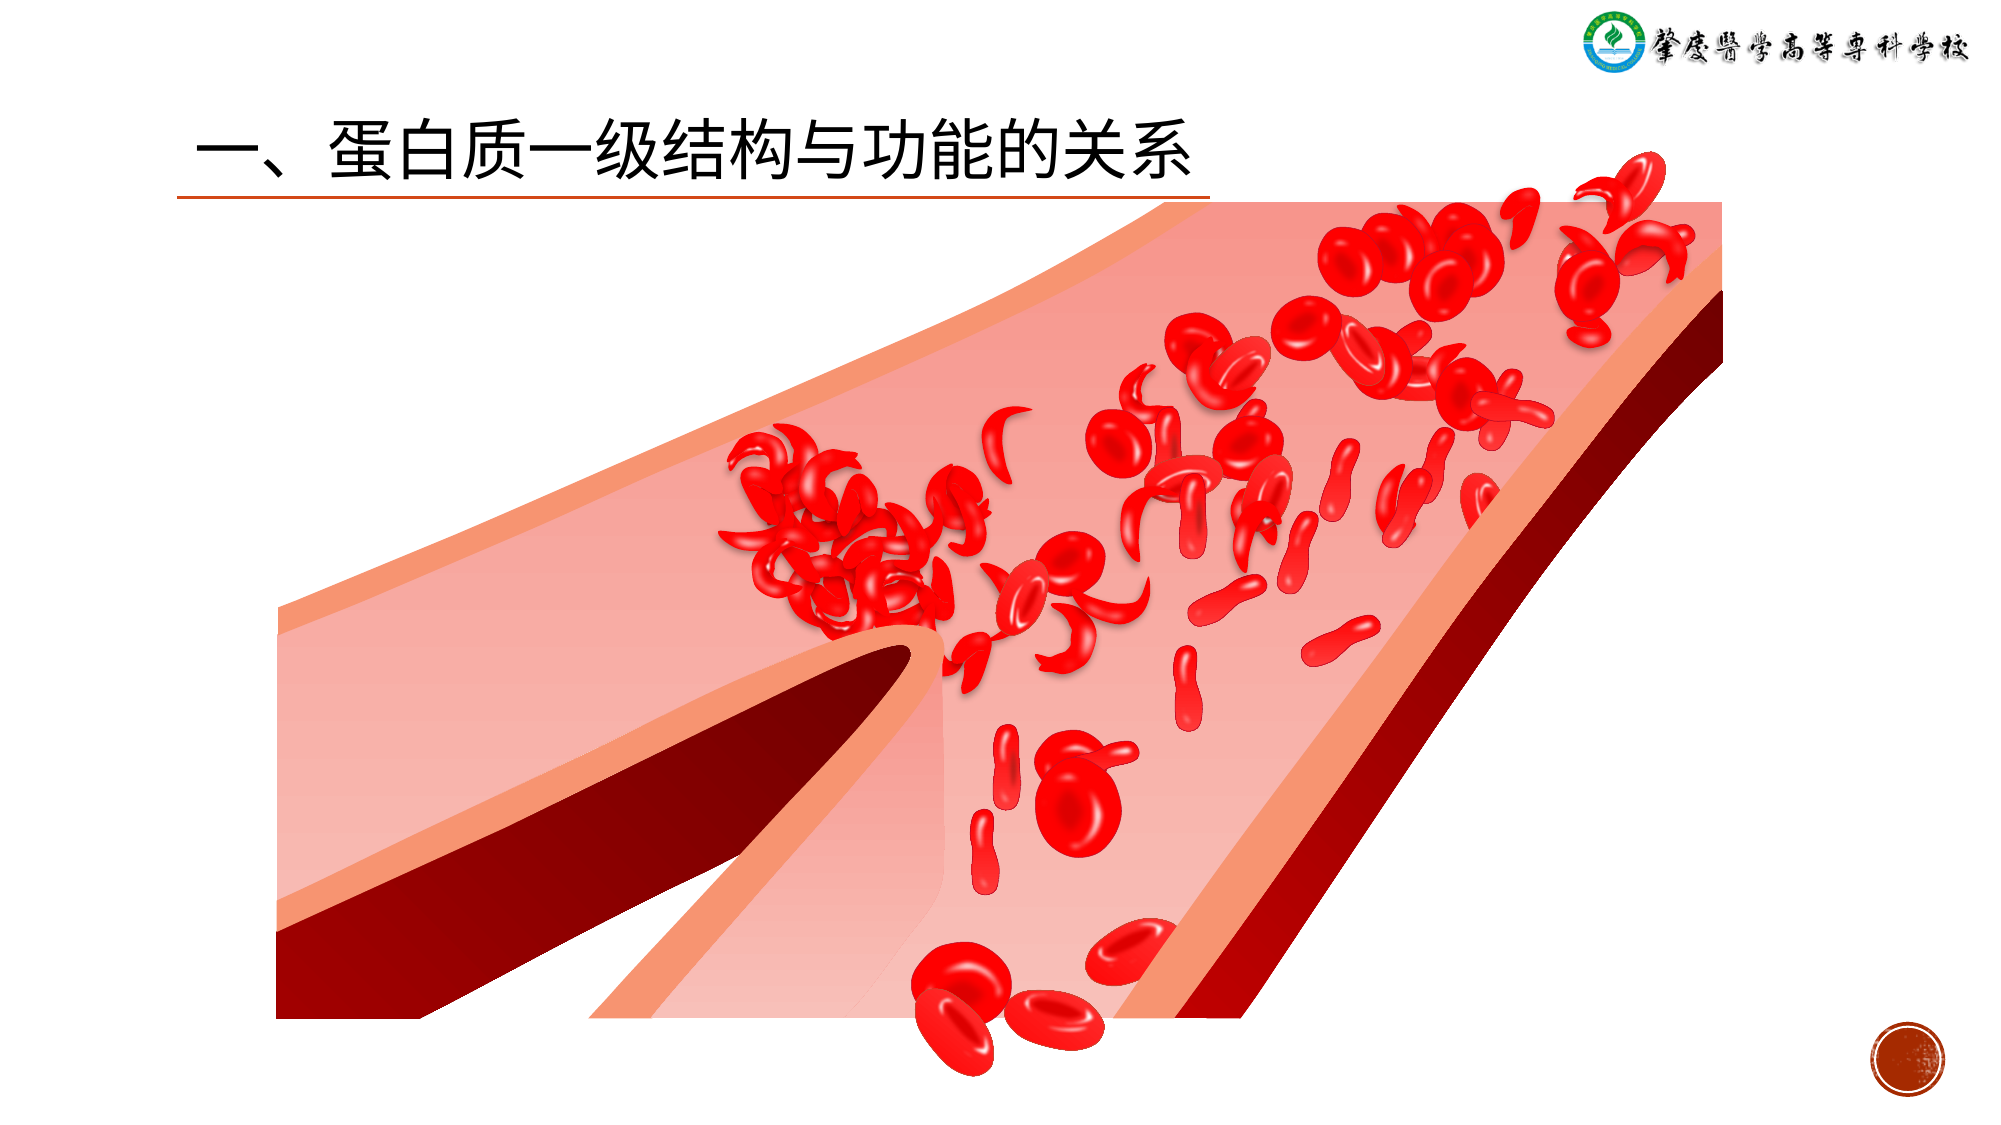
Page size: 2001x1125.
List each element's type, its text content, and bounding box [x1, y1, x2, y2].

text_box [738, 490, 778, 565]
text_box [1491, 371, 1533, 450]
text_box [1183, 337, 1253, 410]
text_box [1392, 208, 1443, 254]
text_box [1442, 210, 1506, 291]
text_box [729, 432, 789, 487]
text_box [1015, 981, 1095, 1060]
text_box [1620, 216, 1689, 290]
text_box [1038, 731, 1078, 764]
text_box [1117, 368, 1177, 412]
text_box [779, 525, 822, 585]
picture [1571, 10, 1981, 81]
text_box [1037, 534, 1103, 594]
text_box [1536, 427, 1547, 443]
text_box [1561, 225, 1611, 254]
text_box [1032, 765, 1124, 850]
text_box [1575, 176, 1667, 232]
text_box [1508, 243, 1724, 534]
text_box [1111, 545, 1510, 1020]
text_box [798, 446, 866, 518]
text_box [966, 813, 1005, 891]
text_box [779, 200, 1496, 630]
text_box [277, 200, 1214, 637]
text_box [1117, 410, 1190, 446]
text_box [787, 462, 814, 523]
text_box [843, 537, 923, 615]
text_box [1322, 602, 1361, 680]
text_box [1222, 399, 1265, 418]
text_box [1408, 255, 1475, 316]
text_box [1091, 561, 1139, 638]
text_box [1457, 429, 1528, 478]
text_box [825, 551, 839, 586]
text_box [1385, 350, 1430, 410]
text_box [1562, 319, 1604, 352]
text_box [750, 542, 809, 597]
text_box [1483, 428, 1489, 448]
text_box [915, 992, 996, 1072]
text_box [1427, 346, 1485, 400]
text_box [1166, 315, 1233, 376]
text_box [914, 610, 963, 673]
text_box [1455, 481, 1516, 542]
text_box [1279, 513, 1319, 592]
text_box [1326, 321, 1387, 383]
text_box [925, 559, 961, 608]
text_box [939, 491, 990, 553]
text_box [1433, 364, 1500, 425]
text_box [844, 361, 1455, 1020]
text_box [834, 476, 876, 536]
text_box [1229, 501, 1280, 567]
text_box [888, 492, 936, 569]
text_box [275, 445, 815, 899]
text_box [1168, 649, 1208, 728]
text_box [741, 490, 789, 540]
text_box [927, 467, 990, 492]
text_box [1443, 210, 1495, 229]
text_box [1670, 200, 1724, 268]
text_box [1235, 462, 1298, 525]
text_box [1376, 313, 1415, 330]
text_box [1215, 412, 1282, 480]
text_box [988, 728, 1027, 806]
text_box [754, 426, 821, 460]
text_box [1426, 200, 1666, 419]
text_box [1029, 606, 1098, 679]
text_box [990, 566, 1054, 630]
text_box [1386, 467, 1429, 547]
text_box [1500, 189, 1542, 248]
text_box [1321, 441, 1361, 519]
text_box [881, 618, 912, 641]
text_box 一、蛋白质一级结构与功能的关系 [179, 100, 1211, 196]
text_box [1148, 447, 1215, 509]
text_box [1418, 429, 1454, 502]
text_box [994, 629, 1025, 641]
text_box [1274, 299, 1341, 361]
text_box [817, 521, 829, 541]
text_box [1094, 914, 1174, 992]
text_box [880, 505, 930, 570]
text_box [649, 676, 946, 1020]
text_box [950, 631, 993, 692]
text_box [1318, 230, 1385, 292]
text_box [1173, 289, 1724, 1020]
text_box [275, 643, 934, 1020]
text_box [1359, 216, 1442, 278]
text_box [843, 537, 879, 587]
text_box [1172, 477, 1215, 556]
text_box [1372, 472, 1384, 534]
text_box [1618, 211, 1676, 232]
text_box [818, 589, 877, 645]
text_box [1348, 333, 1414, 394]
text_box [976, 565, 991, 630]
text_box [916, 943, 1008, 1027]
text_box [1038, 724, 1118, 766]
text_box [1119, 475, 1216, 558]
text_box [1253, 338, 1268, 399]
text_box [275, 646, 909, 1020]
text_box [1207, 562, 1248, 640]
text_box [788, 588, 815, 623]
text_box [1870, 1021, 1946, 1097]
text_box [1605, 158, 1667, 210]
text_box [956, 401, 1031, 480]
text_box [1555, 254, 1622, 316]
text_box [825, 521, 839, 549]
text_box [1085, 412, 1190, 479]
